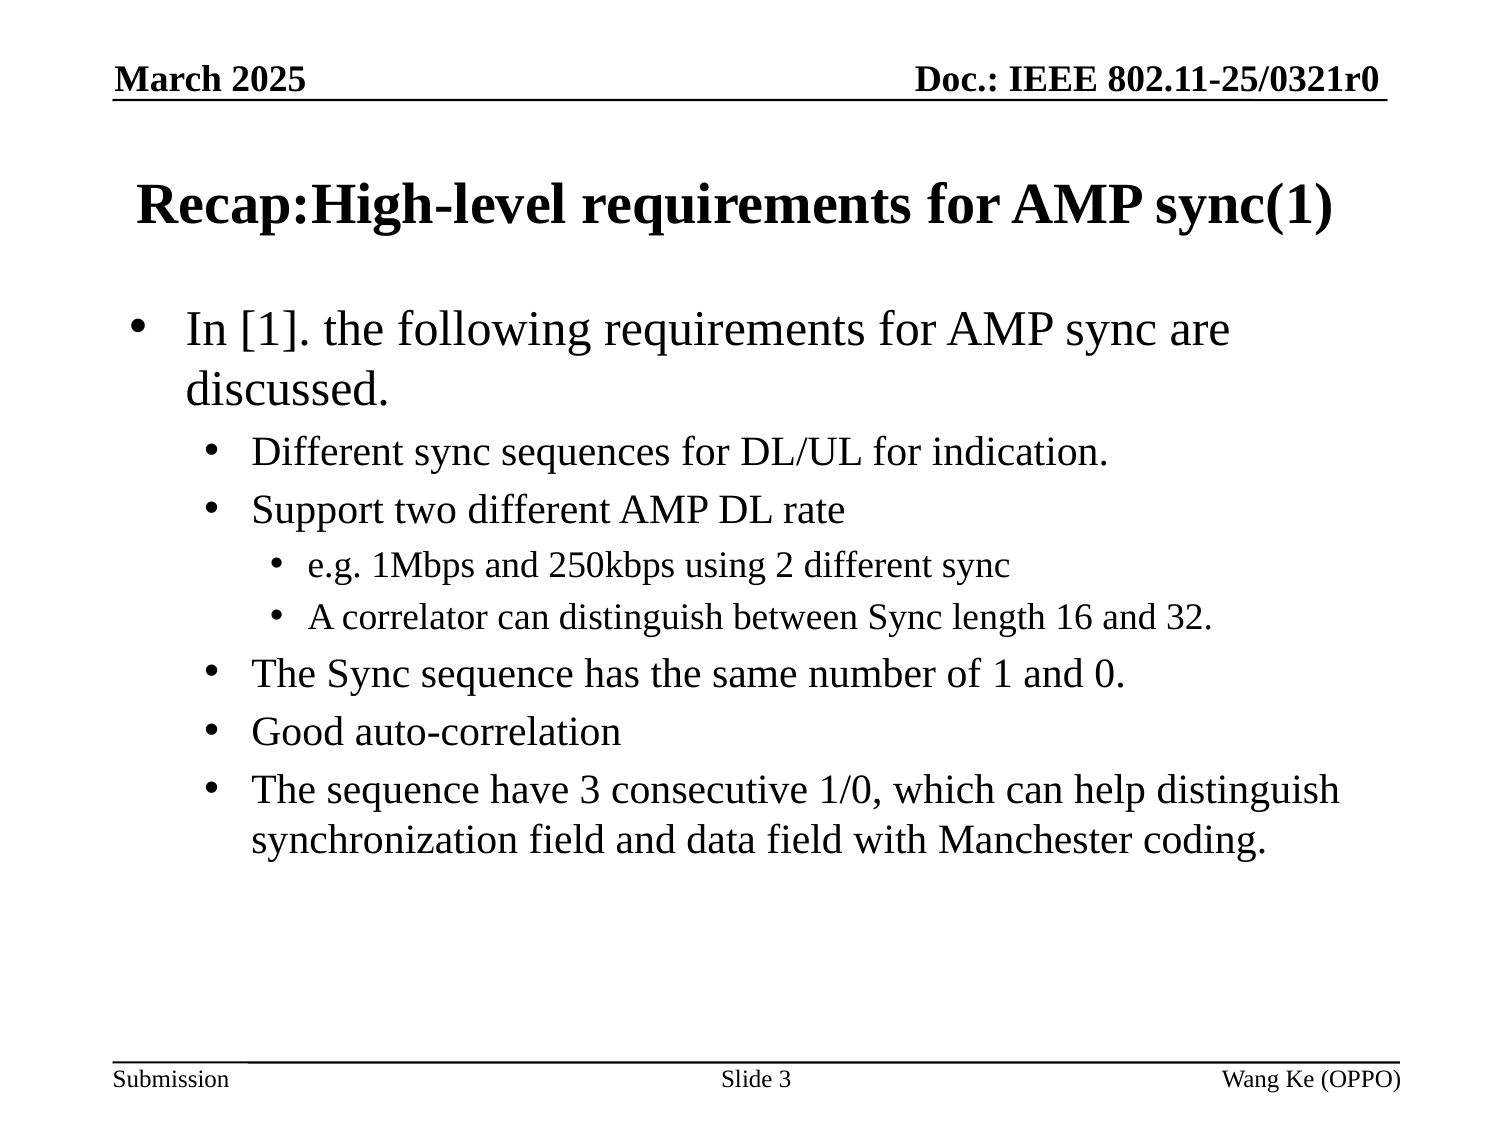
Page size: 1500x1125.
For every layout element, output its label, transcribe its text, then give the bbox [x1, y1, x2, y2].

title Recap:High-level requirements for AMP sync(1) [112, 112, 1388, 288]
footer Wang Ke (OPPO) [878, 1061, 1402, 1093]
text_box Doc.: IEEE 802.11-25/0321r0 [899, 46, 1413, 107]
list In [1]. the following requirements for AMP sync are discussed. Different sync sequences for DL/UL for indication. Support two different AMP DL rate e.g. 1Mbps and 250kbps using 2 different sync A correlator can distinguish between Sync length 16 and 32. The Sync sequence has the same number of 1 and 0. Good auto-correlation The sequence have 3 consecutive 1/0, which can help distinguish synchronization field and data field with Manchester coding. [114, 287, 1390, 964]
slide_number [114, 54, 422, 100]
slide_number Slide 3 [712, 1061, 800, 1123]
